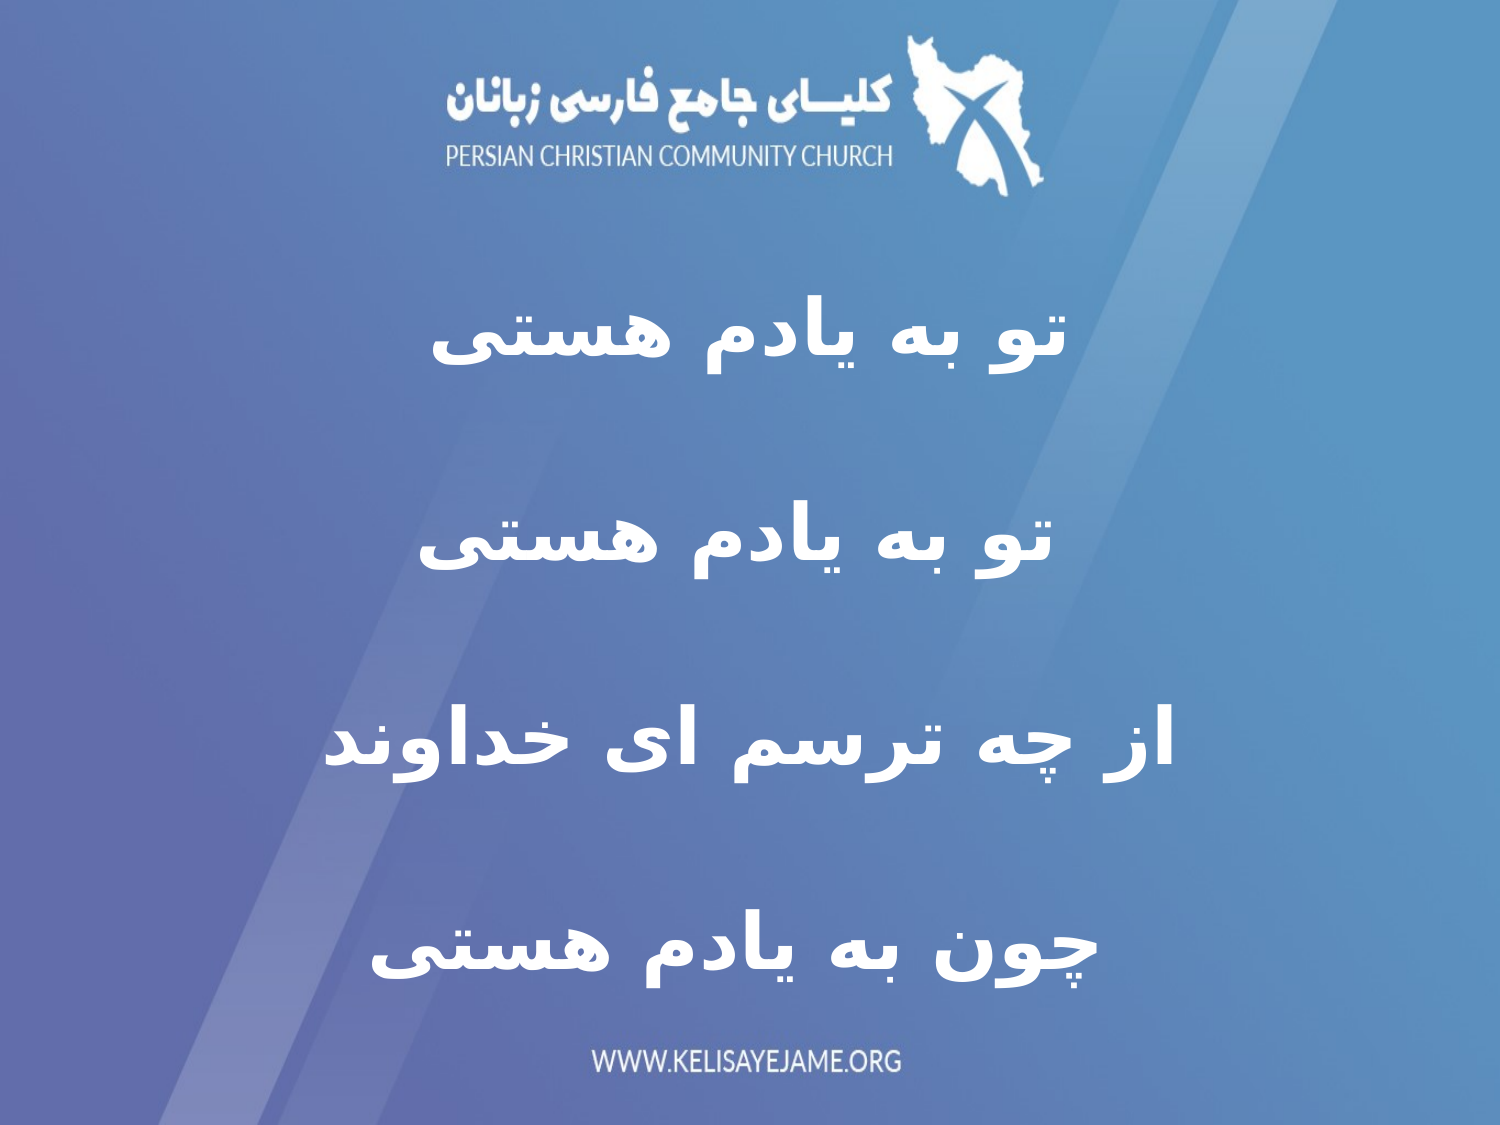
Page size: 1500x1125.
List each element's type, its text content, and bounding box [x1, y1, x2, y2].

list تو به یادم هستی‌ تو به یادم هستی ‌از چه ترسم ‌ای خداوند چون به یادم هستی‌ [0, 174, 1500, 1000]
picture [0, 0, 1500, 174]
picture [0, 1000, 1500, 1125]
